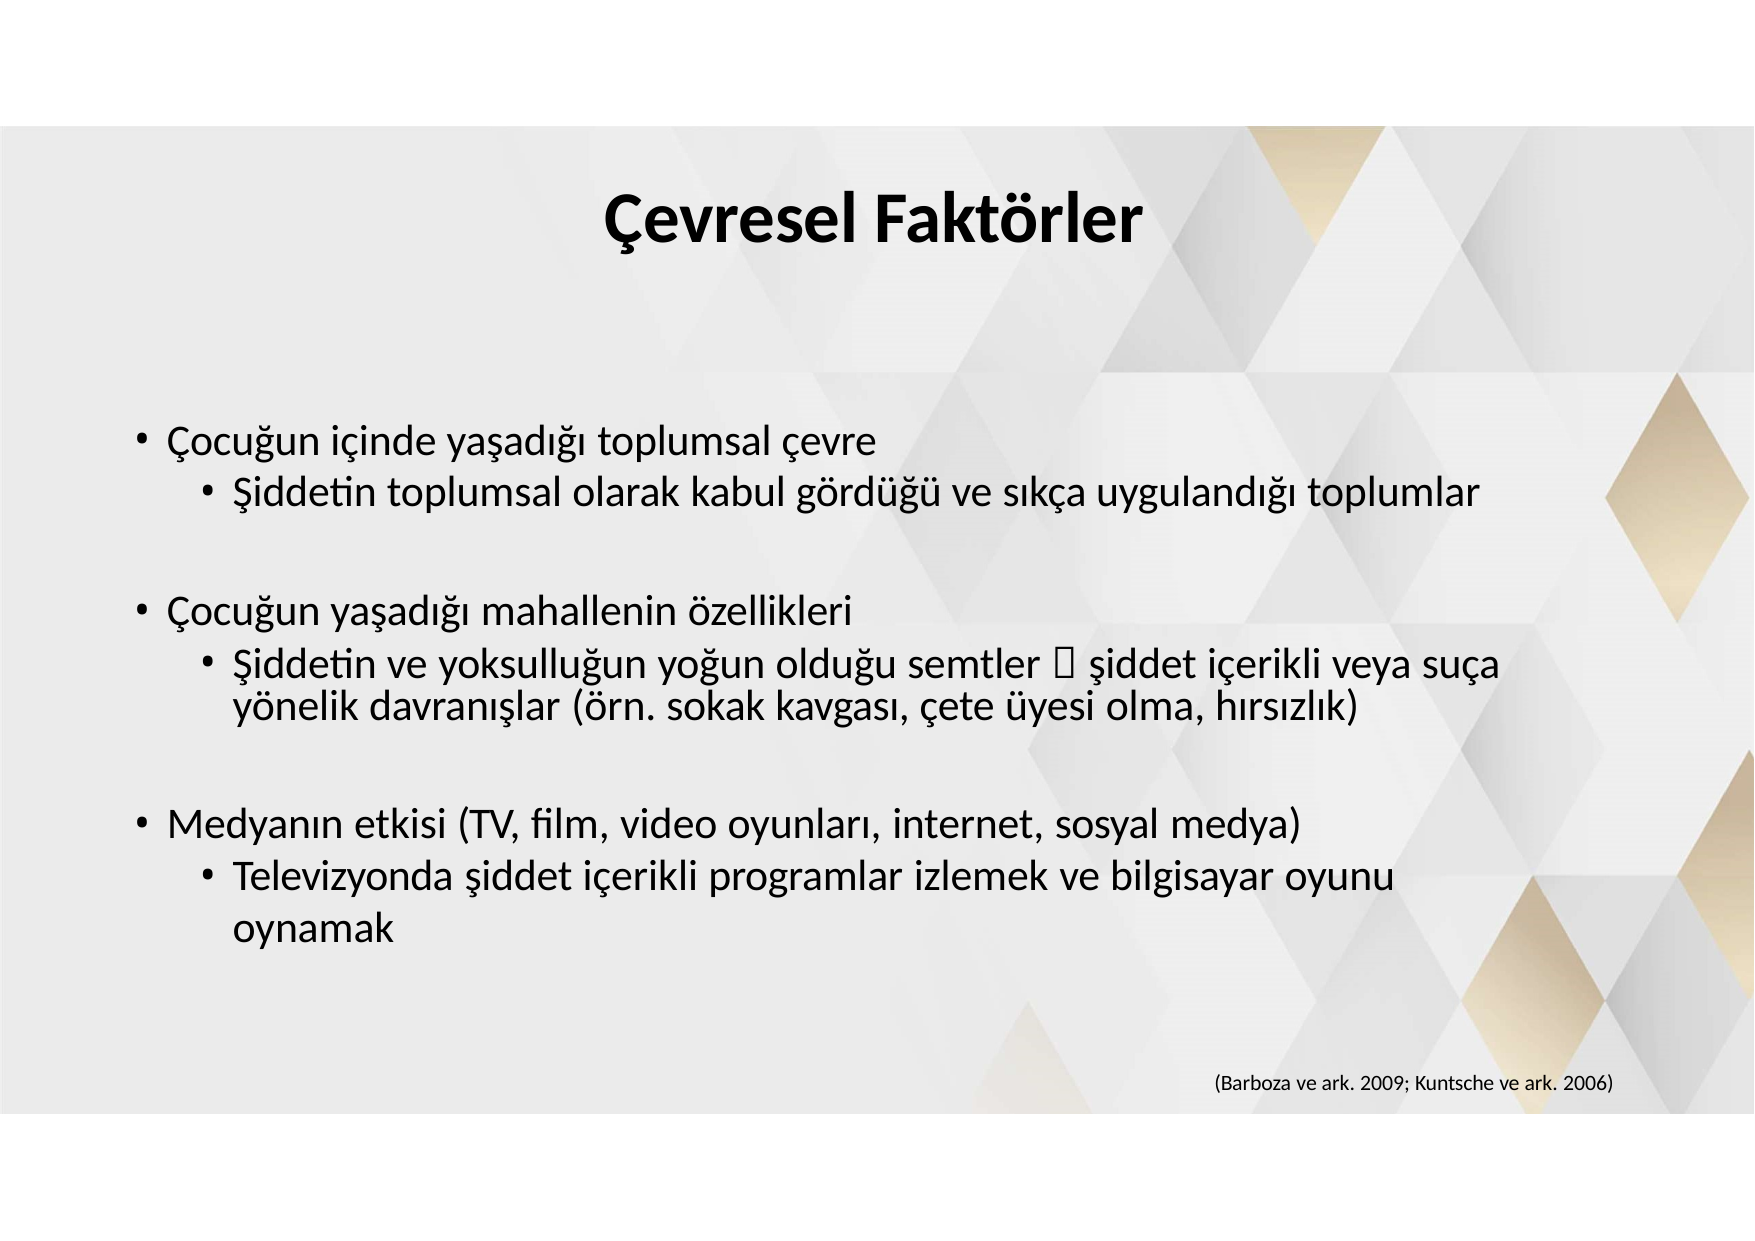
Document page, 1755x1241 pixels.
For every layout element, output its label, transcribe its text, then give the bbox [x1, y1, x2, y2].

text_box (Barboza ve ark. 2009; Kuntsche ve ark. 2006) [1212, 1066, 1622, 1095]
title Çevresel Faktörler [602, 167, 1151, 377]
picture [0, 126, 1754, 1114]
text_box Çocuğun içinde yaşadığı toplumsal çevre Şiddetin toplumsal olarak kabul gördüğü ve sıkça uygulandığı toplumlar Çocuğun yaşadığı mahallenin özellikleri Şiddetin ve yoksulluğun yoğun olduğu semtler  şiddet içerikli veya suça yönelik davranışlar (örn. sokak kavgası, çete üyesi olma, hırsızlık) Medyanın etkisi (TV, film, video oyunları, internet, sosyal medya) Televizyonda şiddet içerikli programlar izlemek ve bilgisayar oyunu oynamak [131, 409, 1583, 952]
